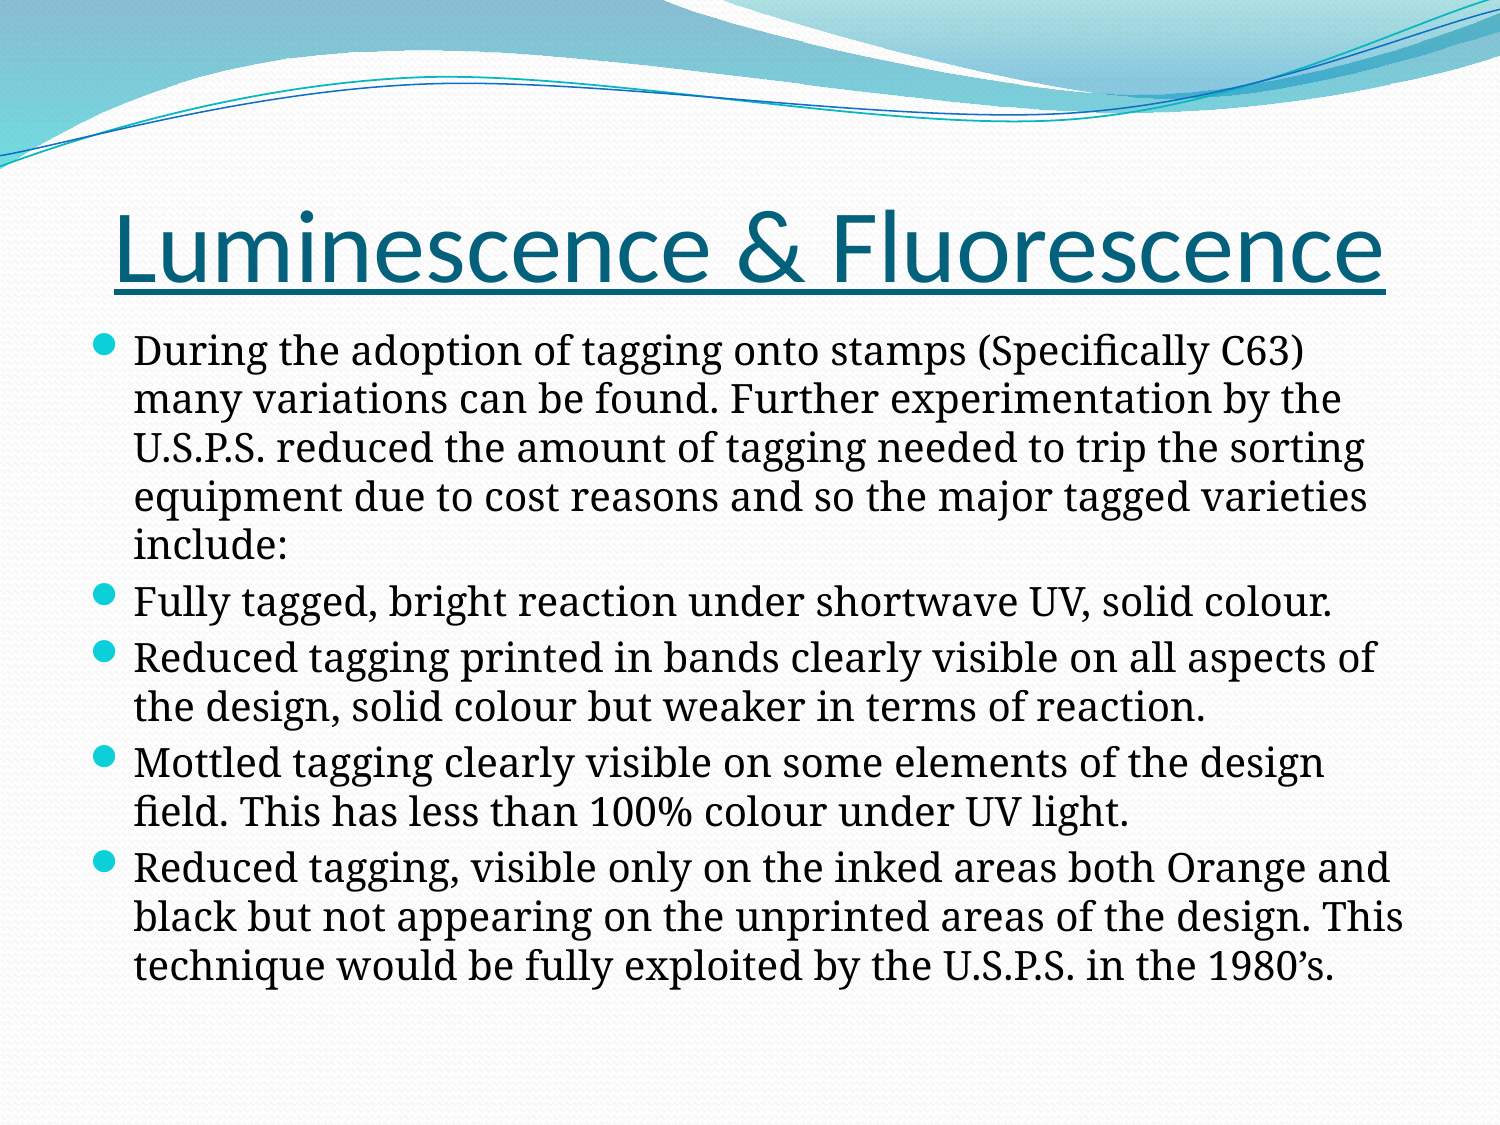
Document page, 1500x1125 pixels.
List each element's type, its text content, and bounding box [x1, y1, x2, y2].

list During the adoption of tagging onto stamps (Specifically C63) many variations can be found. Further experimentation by the U.S.P.S. reduced the amount of tagging needed to trip the sorting equipment due to cost reasons and so the major tagged varieties include: Fully tagged, bright reaction under shortwave UV, solid colour. Reduced tagging printed in bands clearly visible on all aspects of the design, solid colour but weaker in terms of reaction. Mottled tagging clearly visible on some elements of the design field. This has less than 100% colour under UV light. Reduced tagging, visible only on the inked areas both Orange and black but not appearing on the unprinted areas of the design. This technique would be fully exploited by the U.S.P.S. in the 1980’s. [75, 317, 1425, 1038]
title Luminescence & Fluorescence [75, 115, 1425, 303]
